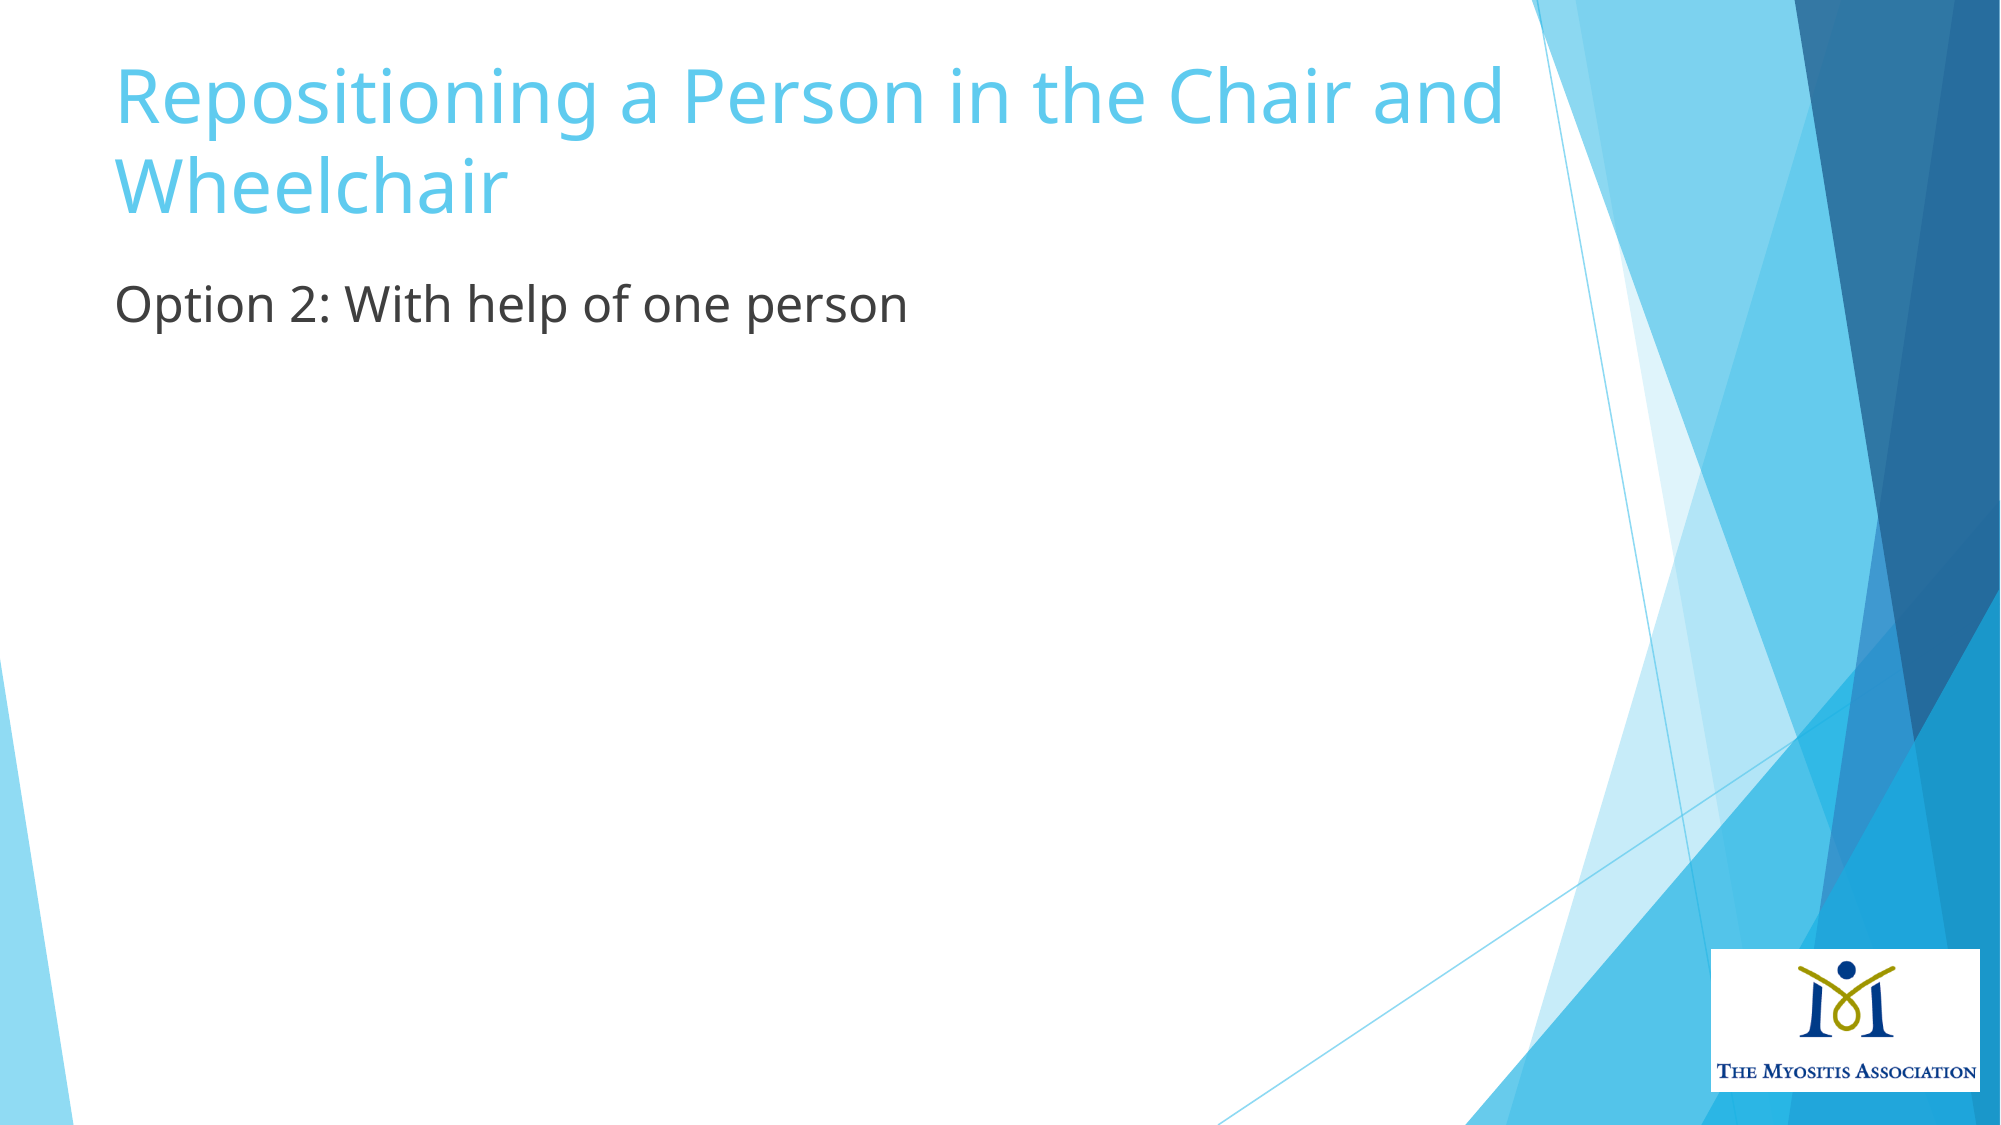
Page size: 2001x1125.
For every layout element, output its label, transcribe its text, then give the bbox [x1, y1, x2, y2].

title Repositioning a Person in the Chair and Wheelchair [99, 45, 1900, 233]
list Option 2: With help of one person [99, 233, 1900, 954]
picture [1711, 949, 1980, 1092]
